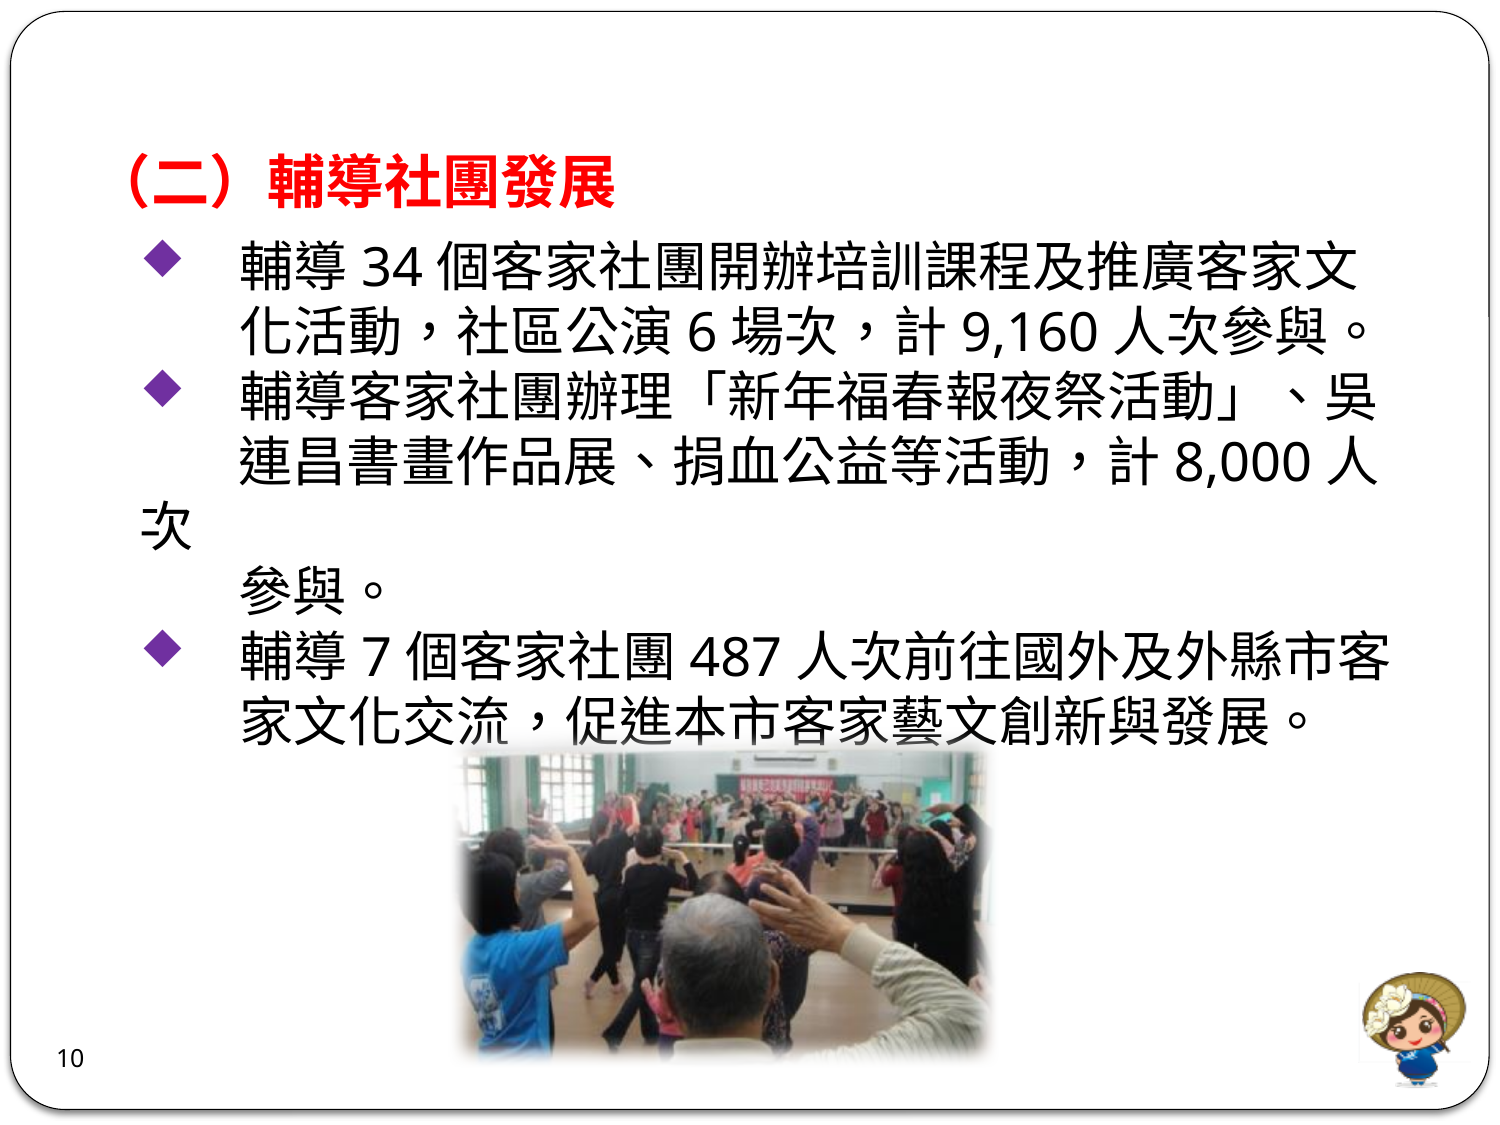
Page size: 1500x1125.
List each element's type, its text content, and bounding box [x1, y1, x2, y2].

text_box 10 [41, 1035, 101, 1080]
text_box （二）輔導社團發展 [78, 137, 633, 223]
text_box 輔導34個客家社團開辦培訓課程及推廣客家文化活動，社區公演6場次，計9,160人次參與。 輔導客家社團辦理「新年福春報夜祭活動」、吳 連昌書畫作品展、捐血公益等活動，計8,000人次 參與。 輔導7個客家社團487人次前往國外及外縣市客家文化交流，促進本市客家藝文創新與發展。 [125, 224, 1424, 728]
picture [447, 727, 999, 1069]
picture [1358, 972, 1471, 1121]
